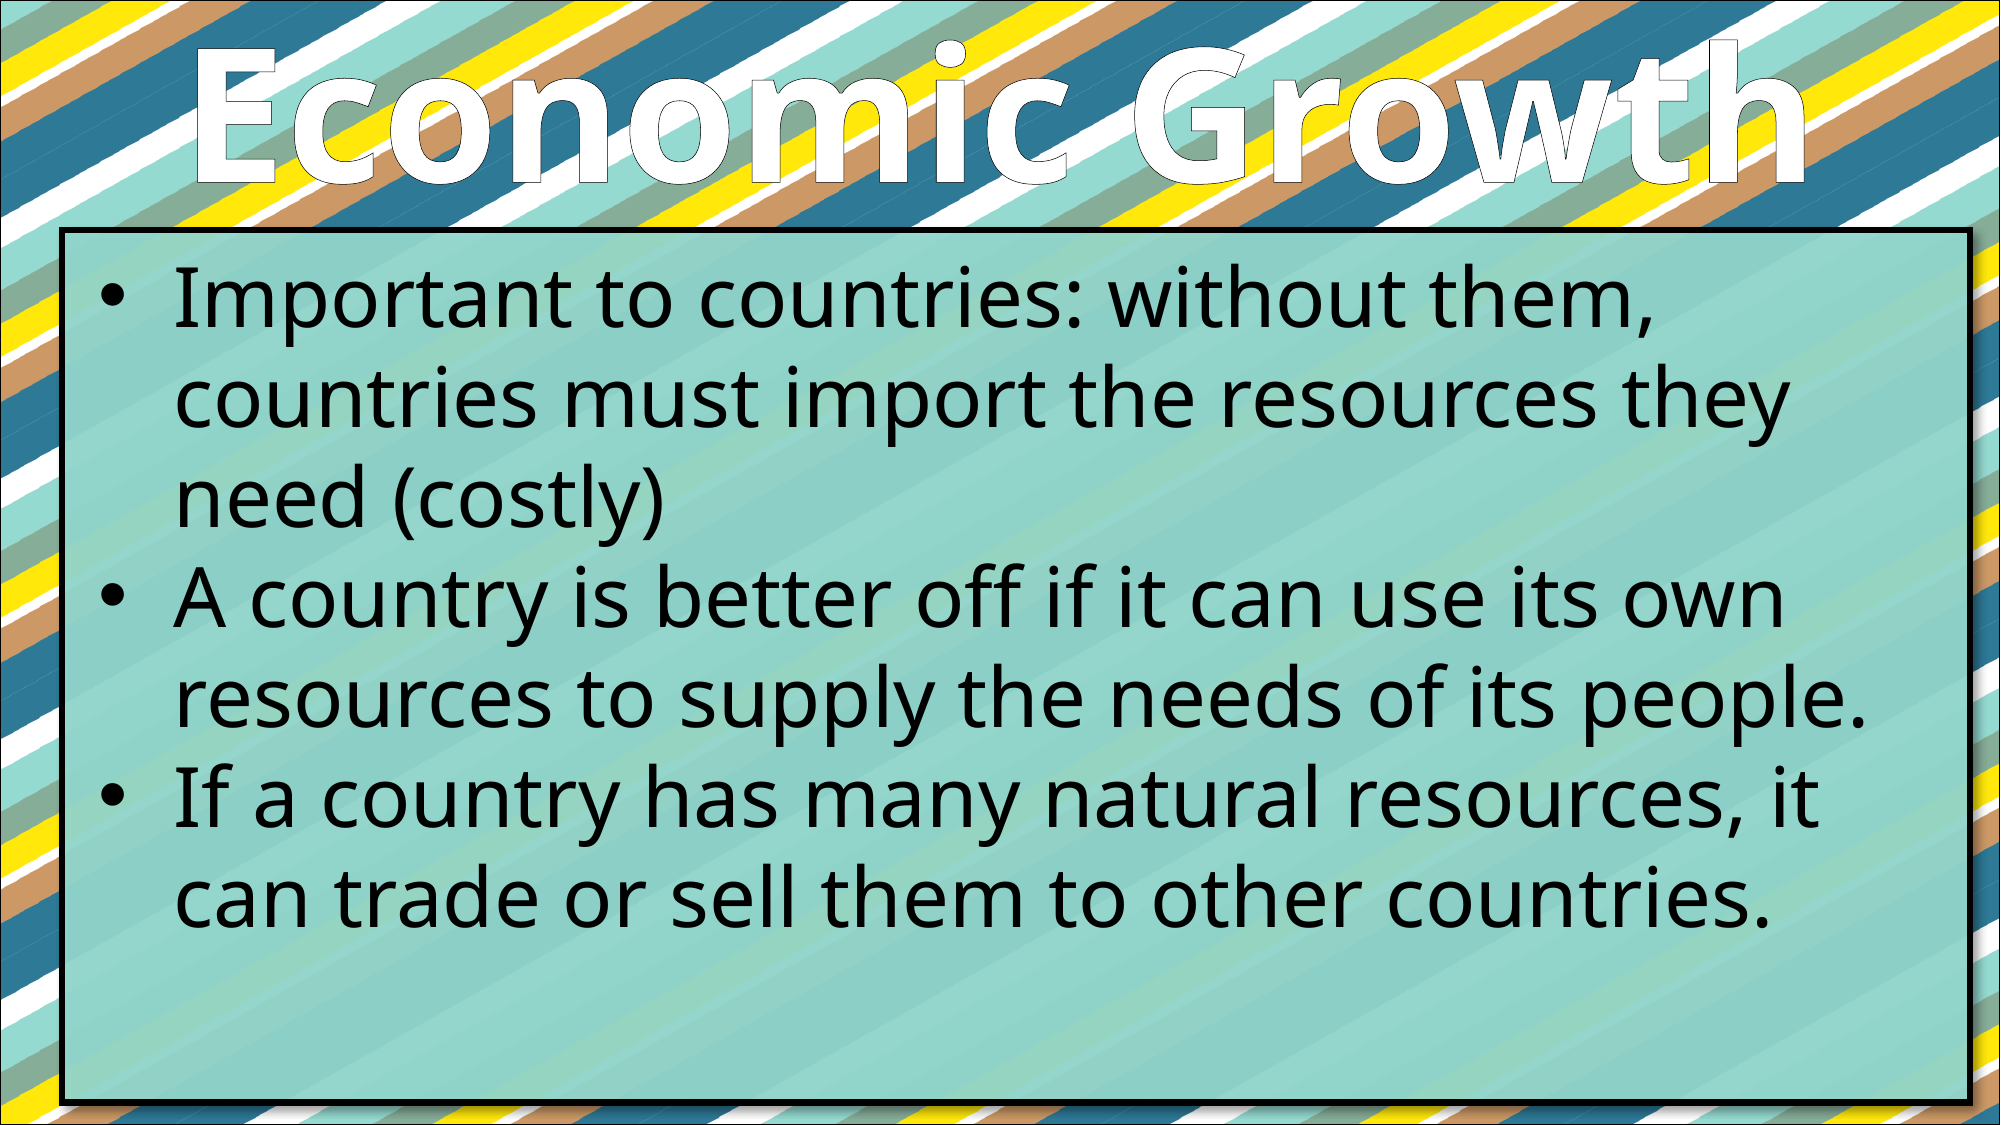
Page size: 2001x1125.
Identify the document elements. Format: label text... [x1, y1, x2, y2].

text_box [1835, 0, 2000, 1125]
text_box [61, 229, 1971, 1104]
text_box Economic Growth [165, 0, 1835, 228]
text_box Important to countries: without them, countries must import the resources they need (costly) A country is better off if it can use its own resources to supply the needs of its people. If a country has many natural resources, it can trade or sell them to other countries. [83, 236, 1949, 1125]
text_box [0, 0, 165, 1125]
